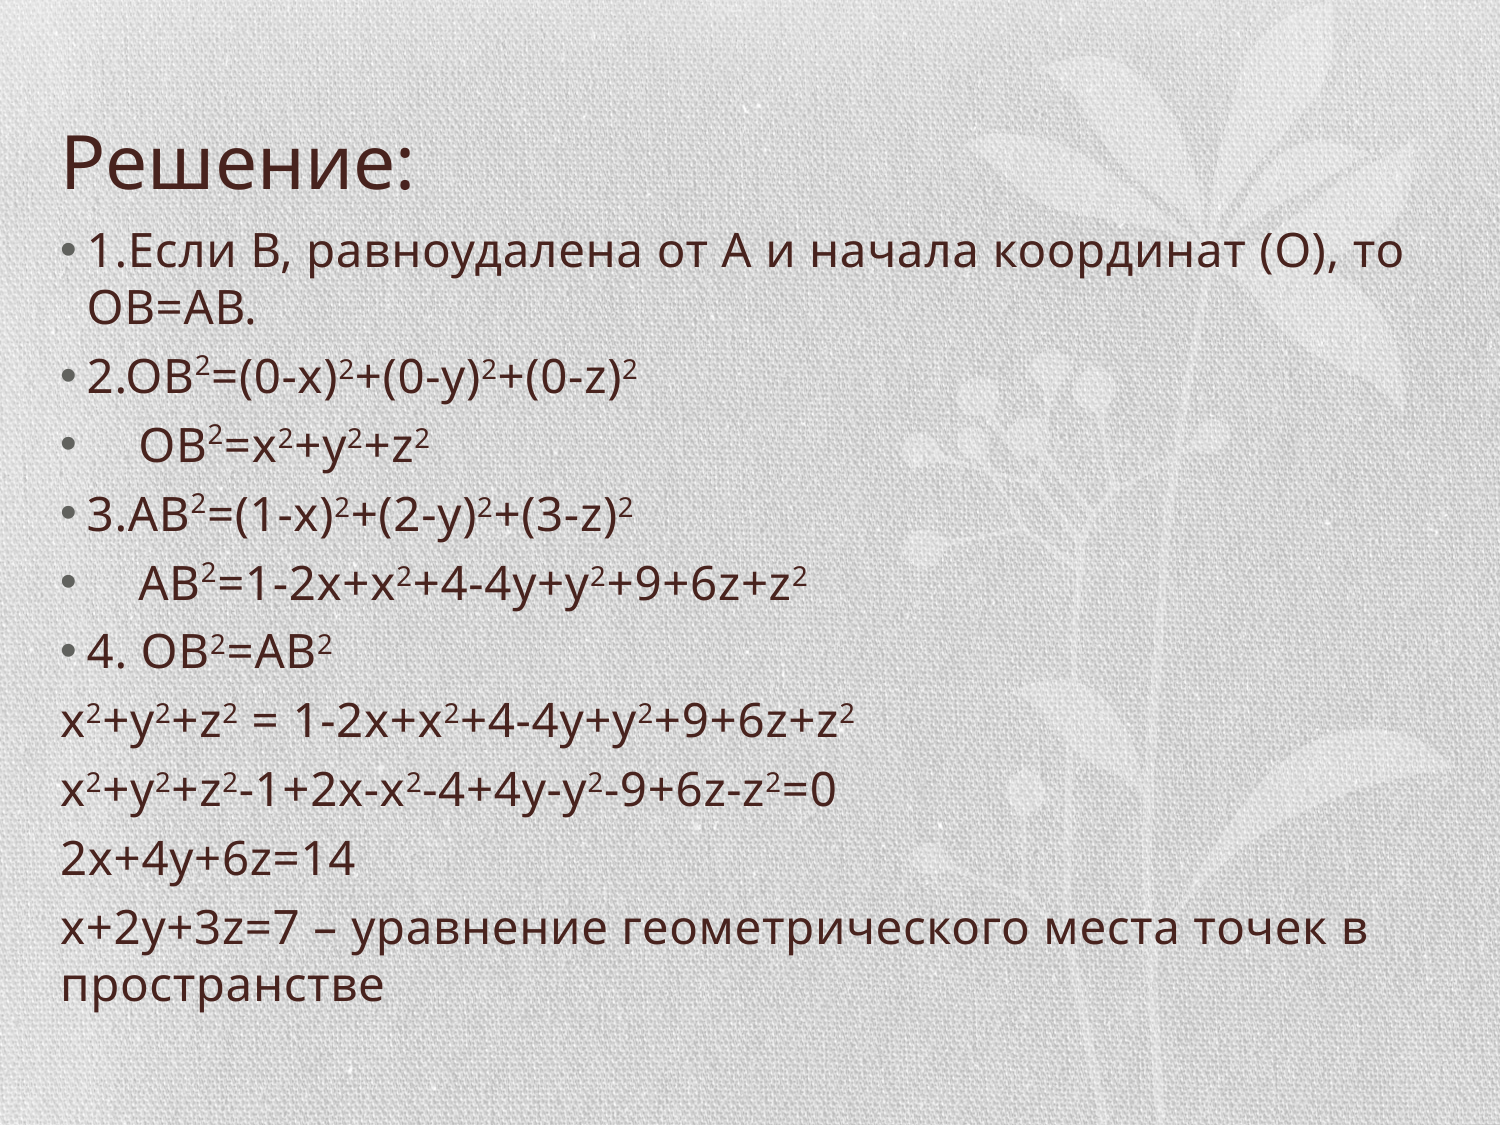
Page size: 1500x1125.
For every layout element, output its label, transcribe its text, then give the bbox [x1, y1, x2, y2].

title Решение: [45, 37, 1455, 213]
list 1.Если В, равноудалена от А и начала координат (О), то ОВ=АВ. 2.ОВ2=(0-х)2+(0-у)2+(0-z)2 OВ2=x2+y2+z2 3.АВ2=(1-х)2+(2-y)2+(3-z)2 АВ2=1-2х+х2+4-4у+у2+9+6z+z2 4. ОВ2=АВ2 x2+y2+z2 = 1-2х+х2+4-4у+у2+9+6z+z2 x2+y2+z2-1+2x-x2-4+4y-y2-9+6z-z2=0 2x+4y+6z=14 x+2y+3z=7 – уравнение геометрического места точек в пространстве [45, 213, 1455, 1023]
